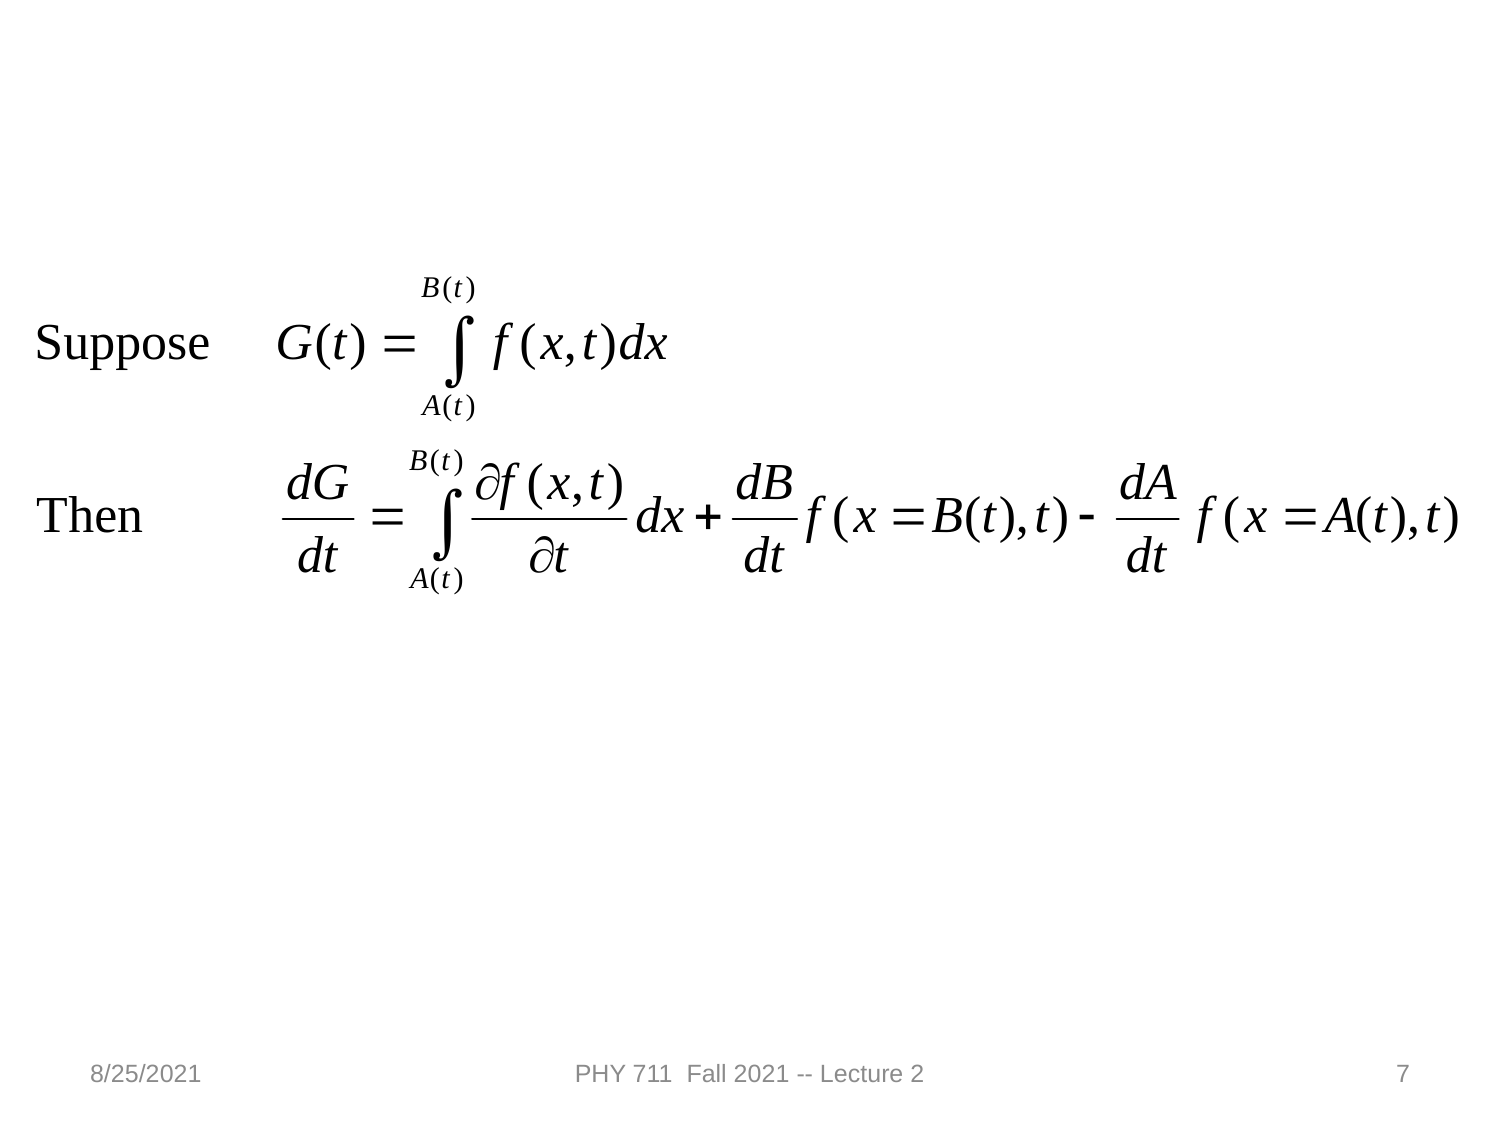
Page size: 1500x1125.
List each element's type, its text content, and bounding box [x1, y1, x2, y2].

footer PHY 711 Fall 2021 -- Lecture 2 [512, 1042, 988, 1103]
slide_number 7 [1074, 1042, 1425, 1103]
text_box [28, 265, 1472, 604]
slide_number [75, 1042, 425, 1103]
